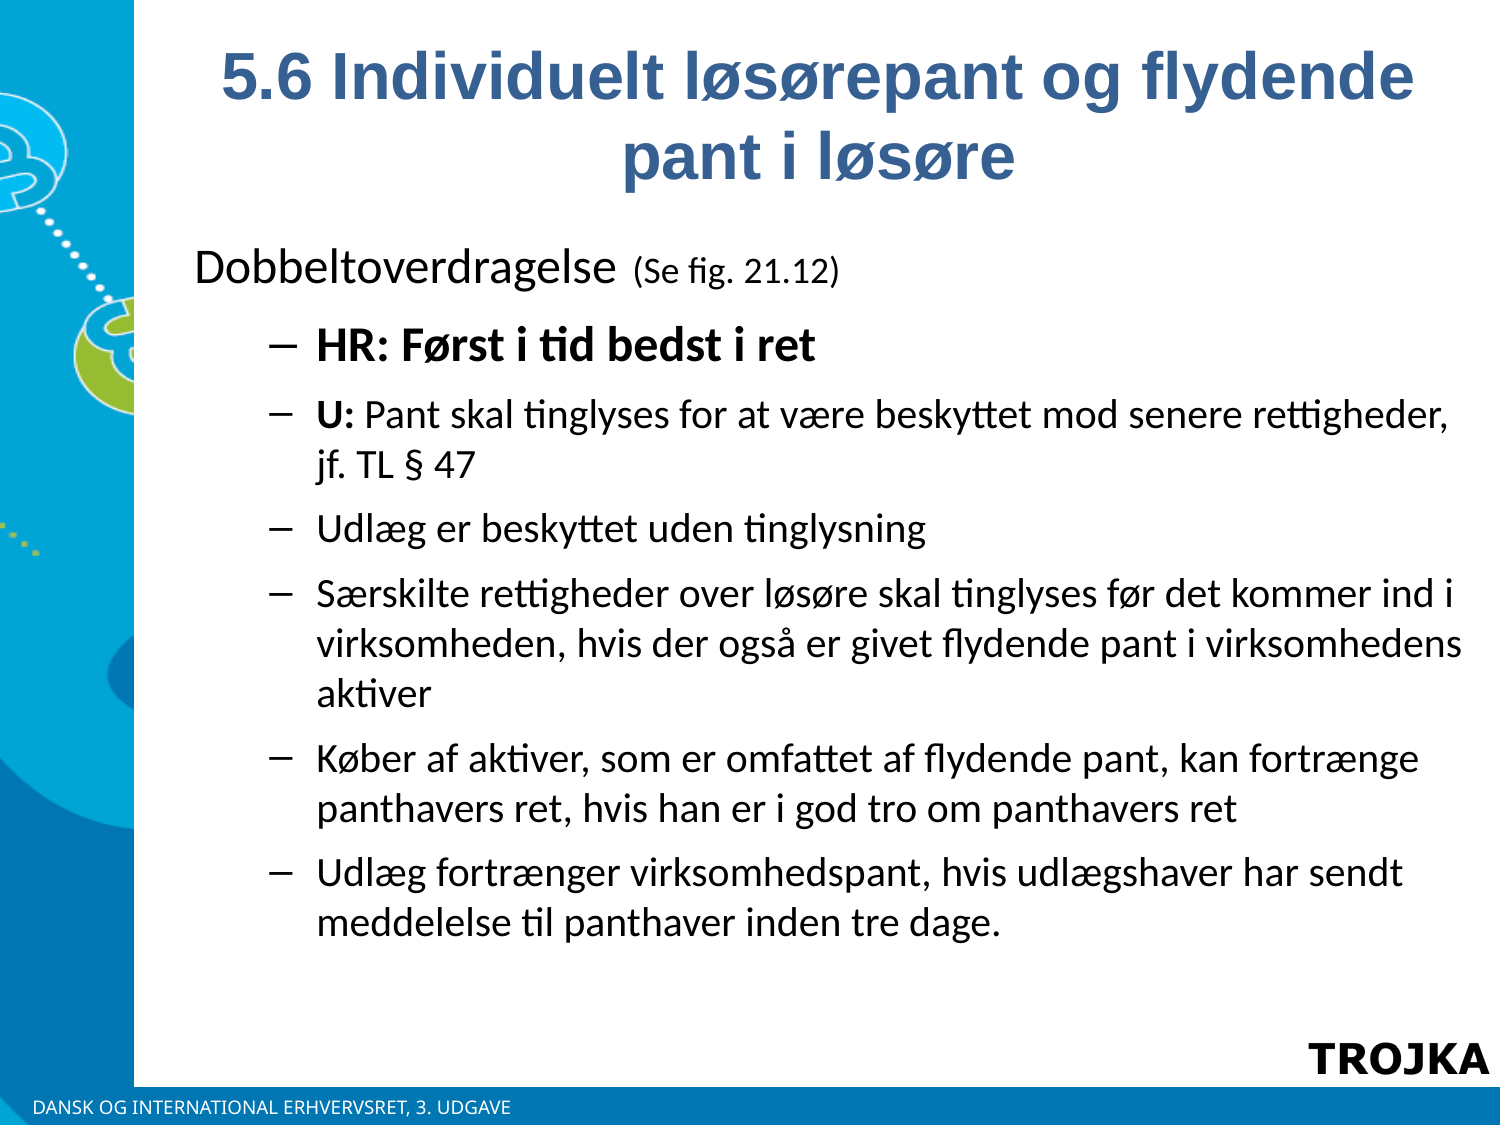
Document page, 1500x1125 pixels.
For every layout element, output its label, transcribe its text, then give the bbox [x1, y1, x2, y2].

picture [78, 263, 88, 270]
picture [129, 347, 134, 362]
picture [36, 208, 46, 214]
picture [87, 273, 95, 280]
picture [0, 92, 21, 98]
picture [45, 218, 54, 226]
picture [70, 252, 79, 258]
text_box 5.6 Individuelt løsørepant og flydende pant i løsøre [144, 19, 1495, 207]
picture [53, 230, 63, 236]
picture [1302, 1035, 1492, 1081]
picture [9, 533, 17, 538]
picture [0, 142, 12, 162]
list Dobbeltoverdragelse (Se fig. 21.12) HR: Først i tid bedst i ret U: Pant skal tinglyses for at være beskyttet mod senere rettigheder, jf. TL § 47 Udlæg er beskyttet uden tinglysning Særskilte rettigheder over løsøre skal tinglyses før det kommer ind i virksomheden, hvis der også er givet flydende pant i virksomhedens aktiver Køber af aktiver, som er omfattet af flydende pant, kan fortrænge panthavers ret, hvis han er i god tro om panthavers ret Udlæg fortrænger virksomhedspant, hvis udlægshaver har sendt meddelelse til panthaver inden tre dage. [179, 209, 1493, 1024]
picture [62, 240, 71, 248]
picture [96, 285, 104, 291]
picture [74, 295, 134, 415]
picture [0, 101, 68, 213]
